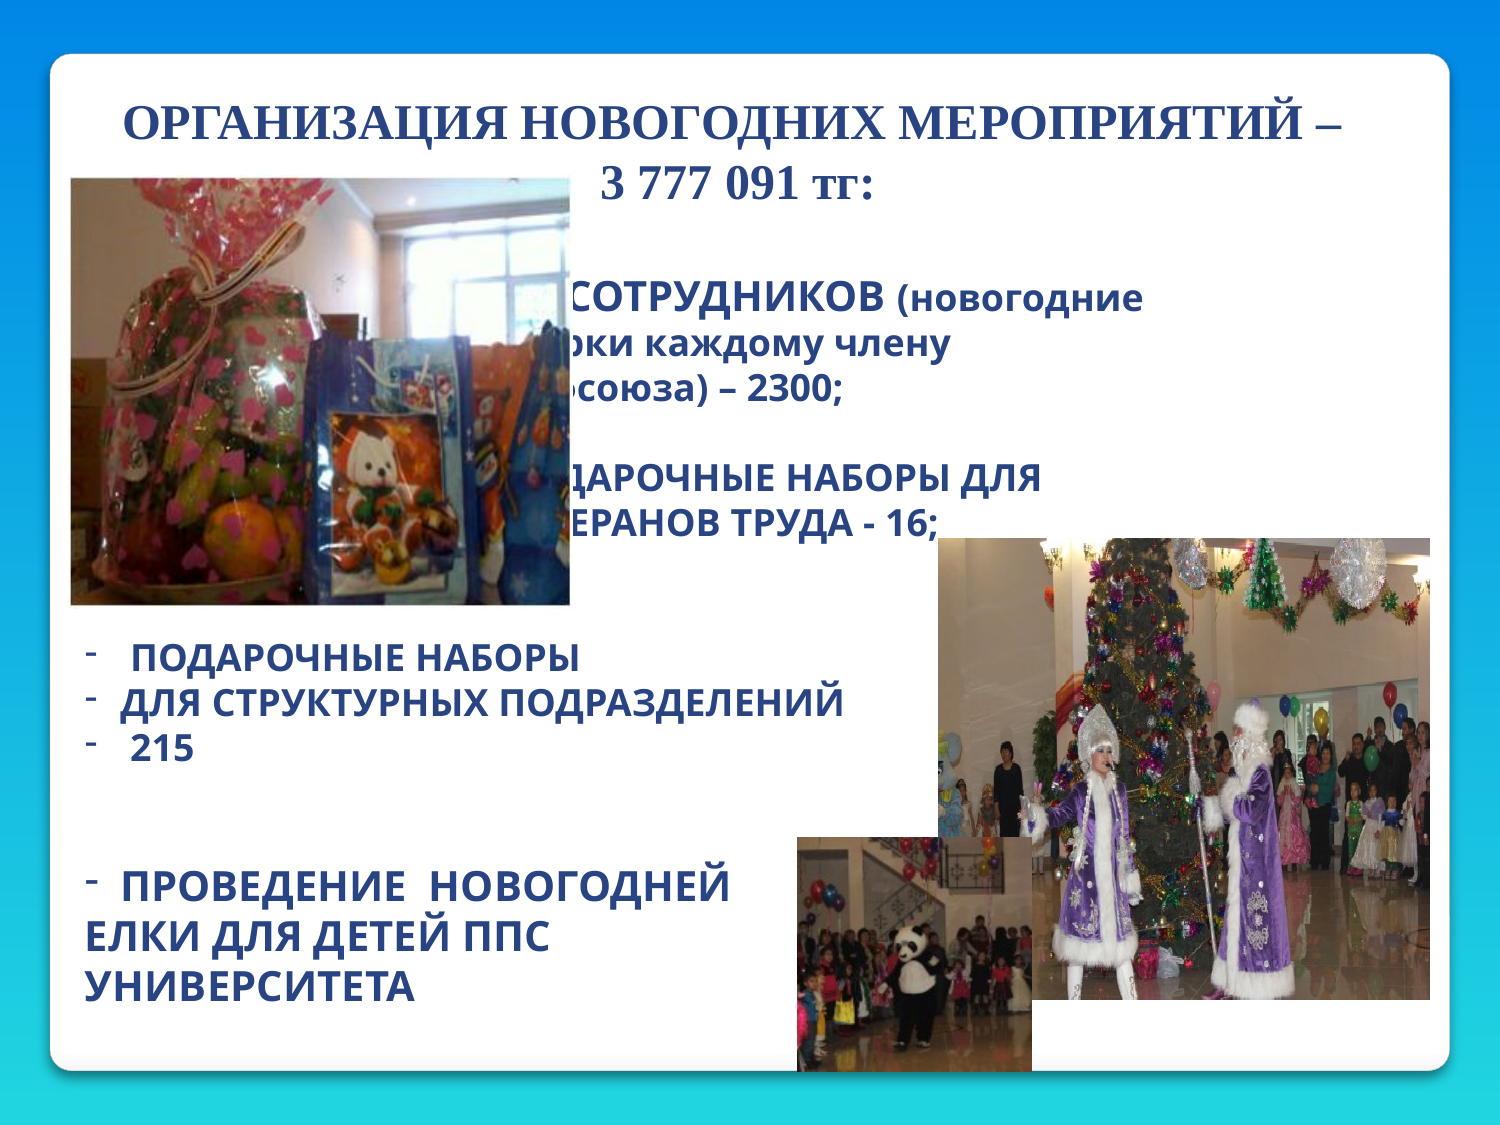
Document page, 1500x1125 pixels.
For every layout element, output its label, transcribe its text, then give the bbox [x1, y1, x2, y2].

picture [796, 538, 1430, 1072]
picture [68, 175, 573, 609]
text_box ОРГАНИЗАЦИЯ НОВОГОДНИХ МЕРОПРИЯТИЙ – 3 777 091 тг: - ДЛЯ СОТРУДНИКОВ (новогодние подарки каждому члену профсоюза) – 2300; ПОДАРОЧНЫЕ НАБОРЫ ДЛЯ ВЕТЕРАНОВ ТРУДА - 16; ПОДАРОЧНЫЕ НАБОРЫ ДЛЯ СТРУКТУРНЫХ ПОДРАЗДЕЛЕНИЙ 215 ПРОВЕДЕНИЕ НОВОГОДНЕЙ ЕЛКИ ДЛЯ ДЕТЕЙ ППС УНИВЕРСИТЕТА [70, 82, 1407, 1067]
